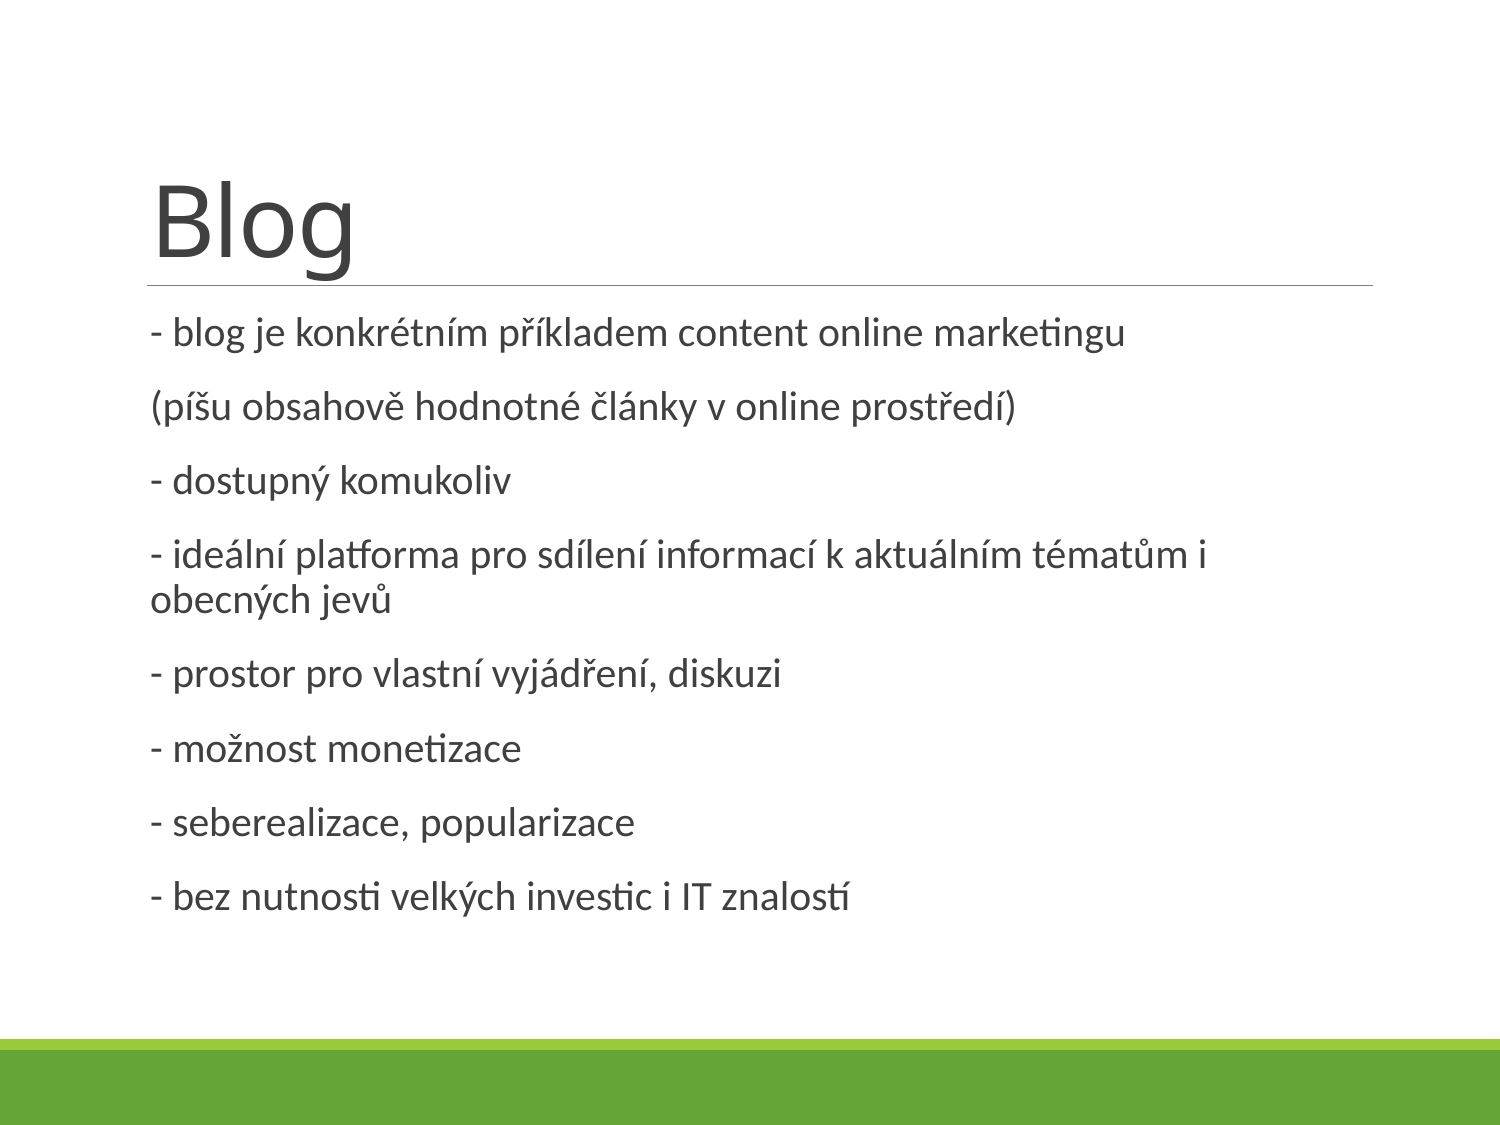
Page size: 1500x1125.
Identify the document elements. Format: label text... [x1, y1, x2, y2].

list - blog je konkrétním příkladem content online marketingu (píšu obsahově hodnotné články v online prostředí) - dostupný komukoliv - ideální platforma pro sdílení informací k aktuálním tématům i obecných jevů - prostor pro vlastní vyjádření, diskuzi - možnost monetizace - seberealizace, popularizace - bez nutnosti velkých investic i IT znalostí [135, 302, 1373, 963]
title Blog [135, 47, 1373, 285]
